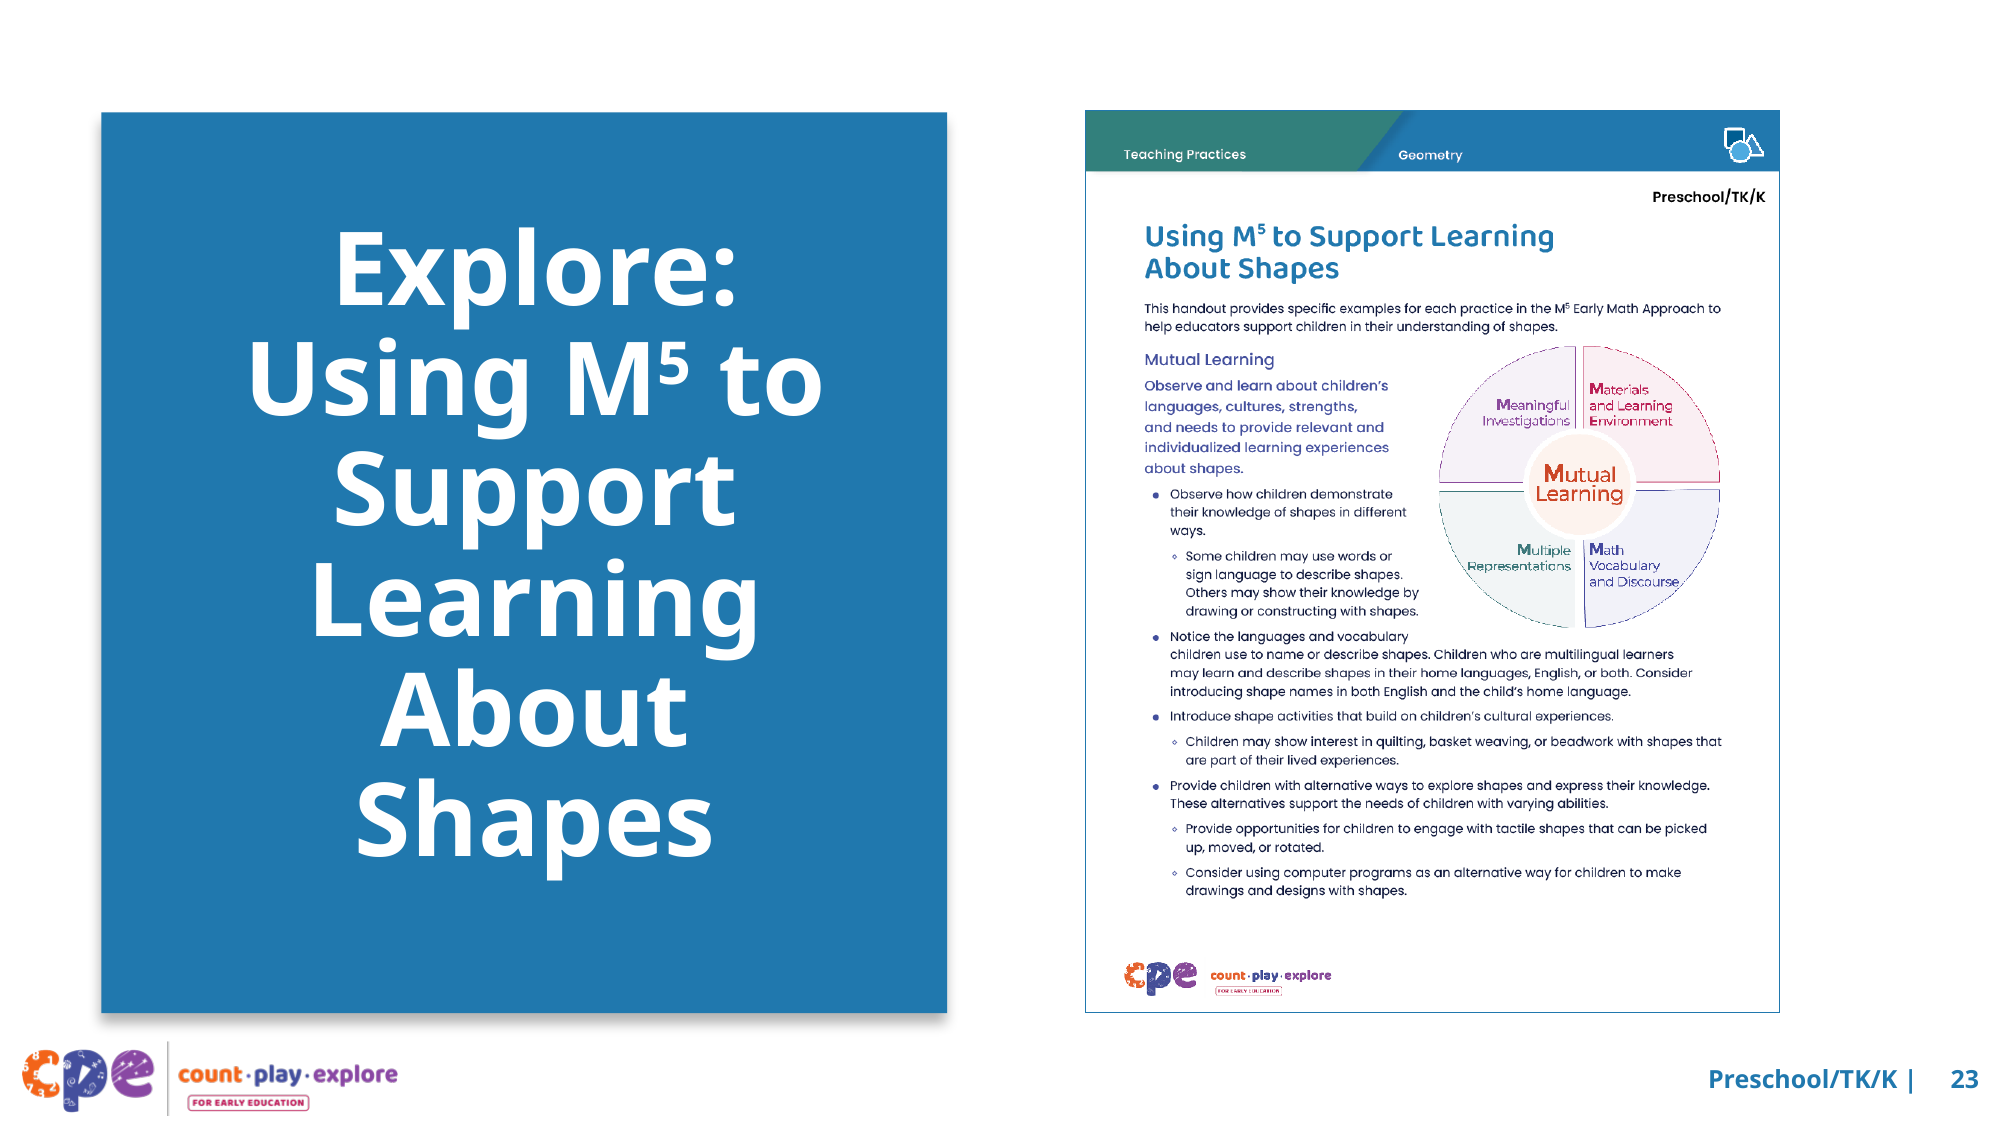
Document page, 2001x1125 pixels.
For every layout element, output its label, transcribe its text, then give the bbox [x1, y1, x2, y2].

picture [1085, 110, 1780, 1013]
title Explore: Using M5 to Support Learning About Shapes [204, 209, 866, 916]
picture [22, 1041, 398, 1116]
